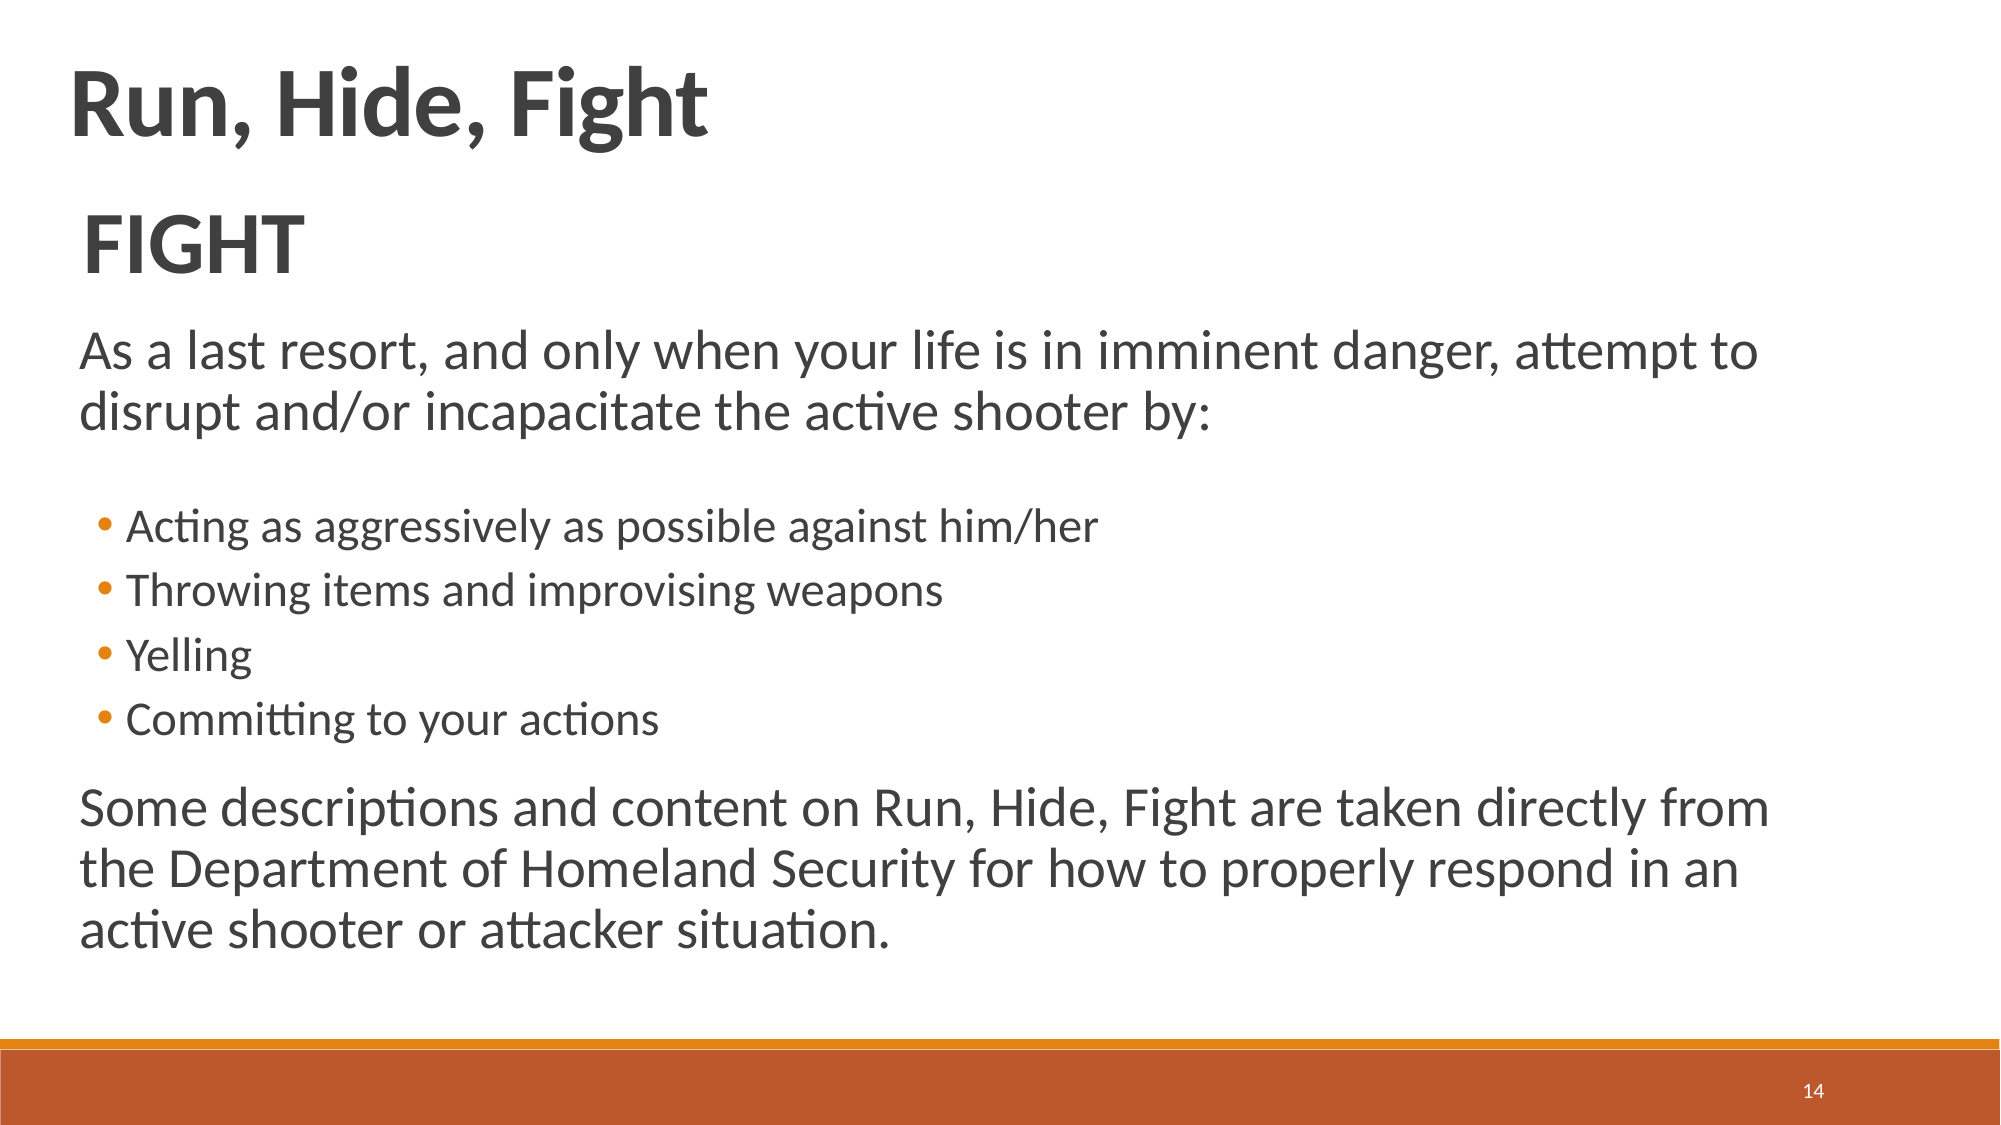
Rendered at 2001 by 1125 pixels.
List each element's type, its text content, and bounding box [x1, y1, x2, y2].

slide_number 14 [1624, 1059, 1840, 1120]
list FIGHT As a last resort, and only when your life is in imminent danger, attempt to disrupt and/or incapacitate the active shooter by: Acting as aggressively as possible against him/her Throwing items and improvising weapons Yelling Committing to your actions Some descriptions and content on Run, Hide, Fight are taken directly from the Department of Homeland Security for how to properly respond in an active shooter or attacker situation. [64, 188, 1829, 976]
title Run, Hide, Fight [54, 46, 1840, 165]
